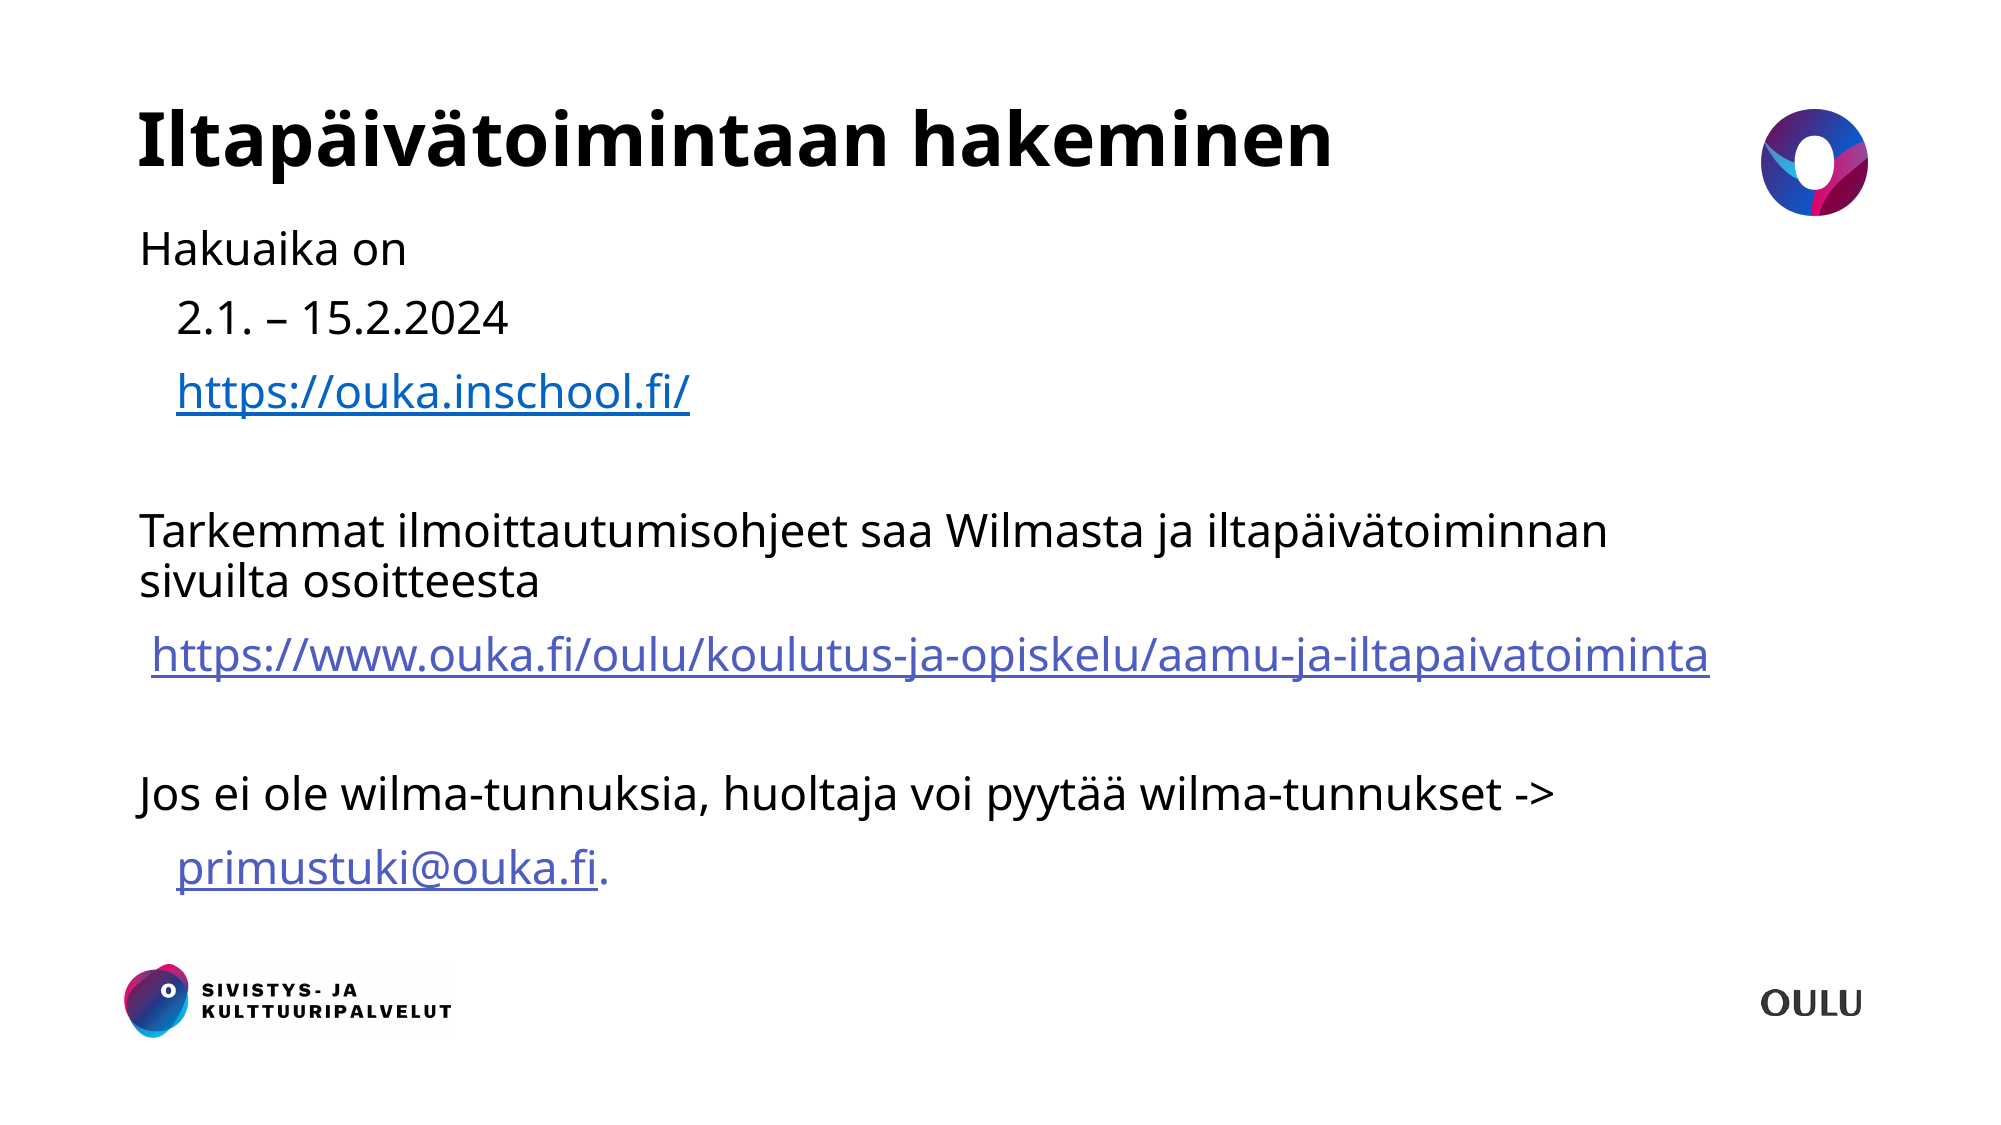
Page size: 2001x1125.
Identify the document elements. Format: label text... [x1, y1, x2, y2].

list Hakuaika on 2.1. – 15.2.2024 https://ouka.inschool.fi/ Tarkemmat ilmoittautumisohjeet saa Wilmasta ja iltapäivätoiminnan sivuilta osoitteesta https://www.ouka.fi/oulu/koulutus-ja-opiskelu/aamu-ja-iltapaivatoiminta Jos ei ole wilma-tunnuksia, huoltaja voi pyytää wilma-tunnukset -> primustuki@ouka.fi. [124, 218, 1737, 918]
picture [1761, 989, 1861, 1016]
picture [1761, 109, 1868, 216]
title Iltapäivätoimintaan hakeminen [122, 98, 1729, 251]
picture [118, 943, 451, 1046]
